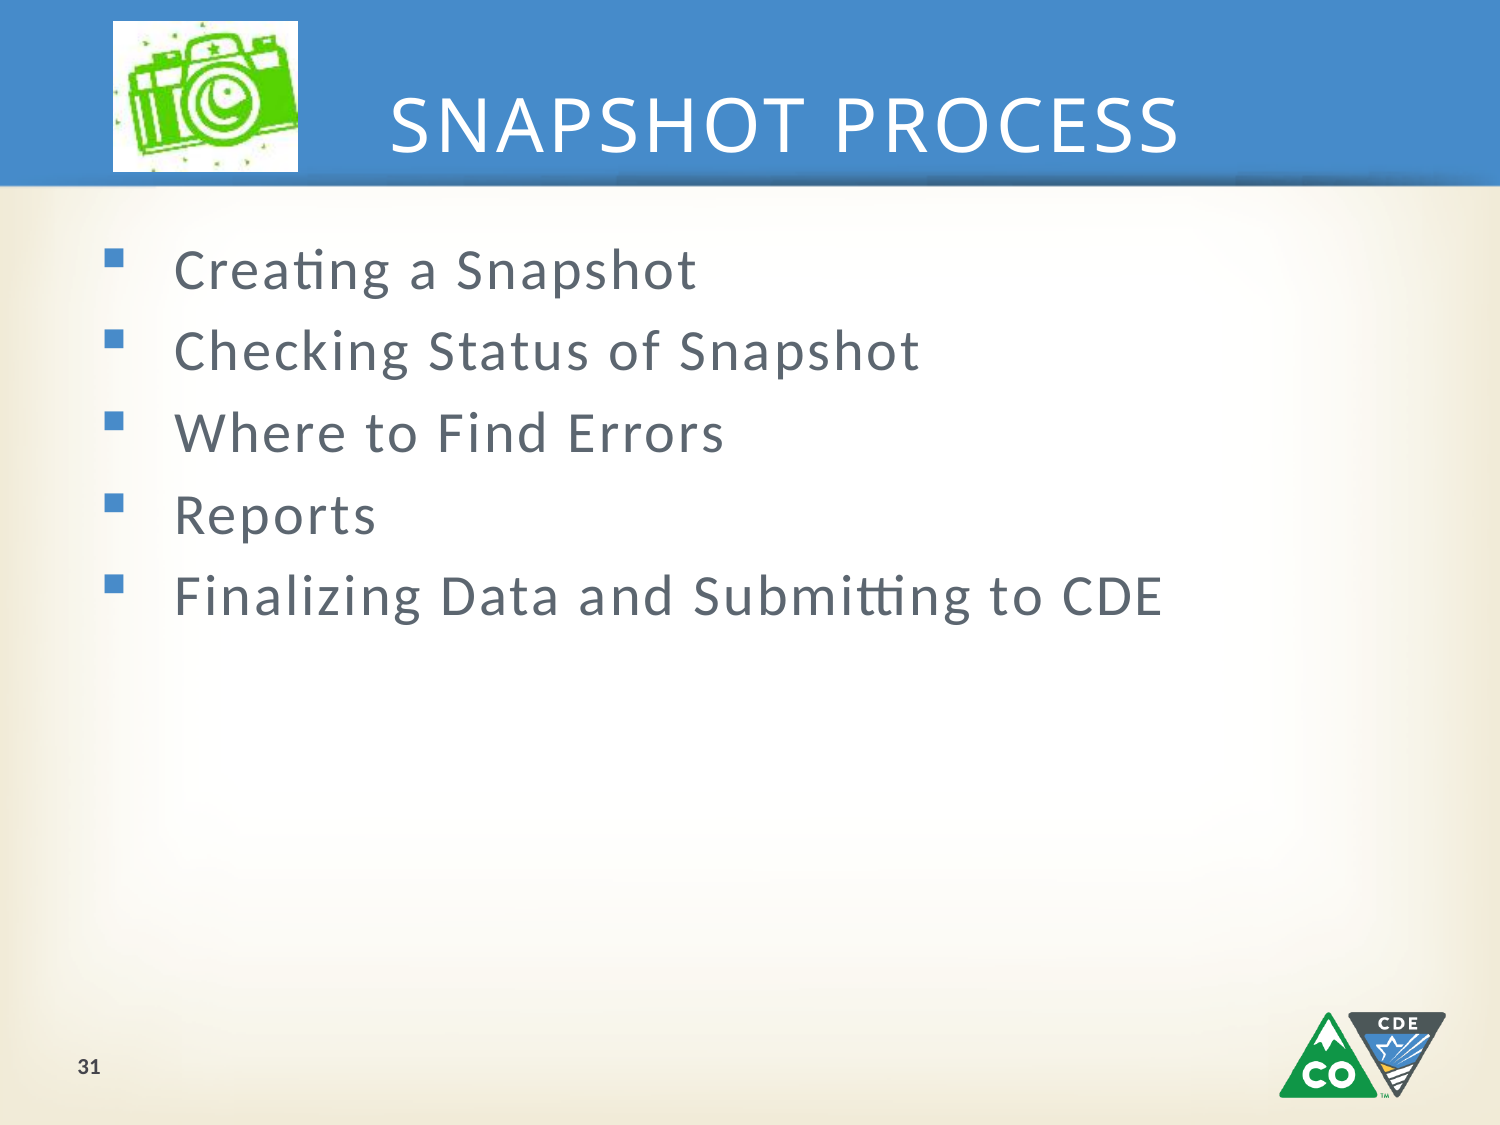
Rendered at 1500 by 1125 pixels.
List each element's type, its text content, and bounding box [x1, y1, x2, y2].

list Creating a Snapshot Checking Status of Snapshot Where to Find Errors Reports Finalizing Data and Submitting to CDE [76, 223, 1456, 947]
footer 31 [62, 1042, 613, 1088]
title SNAPSHOT PROCESS [62, 58, 1438, 187]
picture [0, 0, 1500, 1125]
